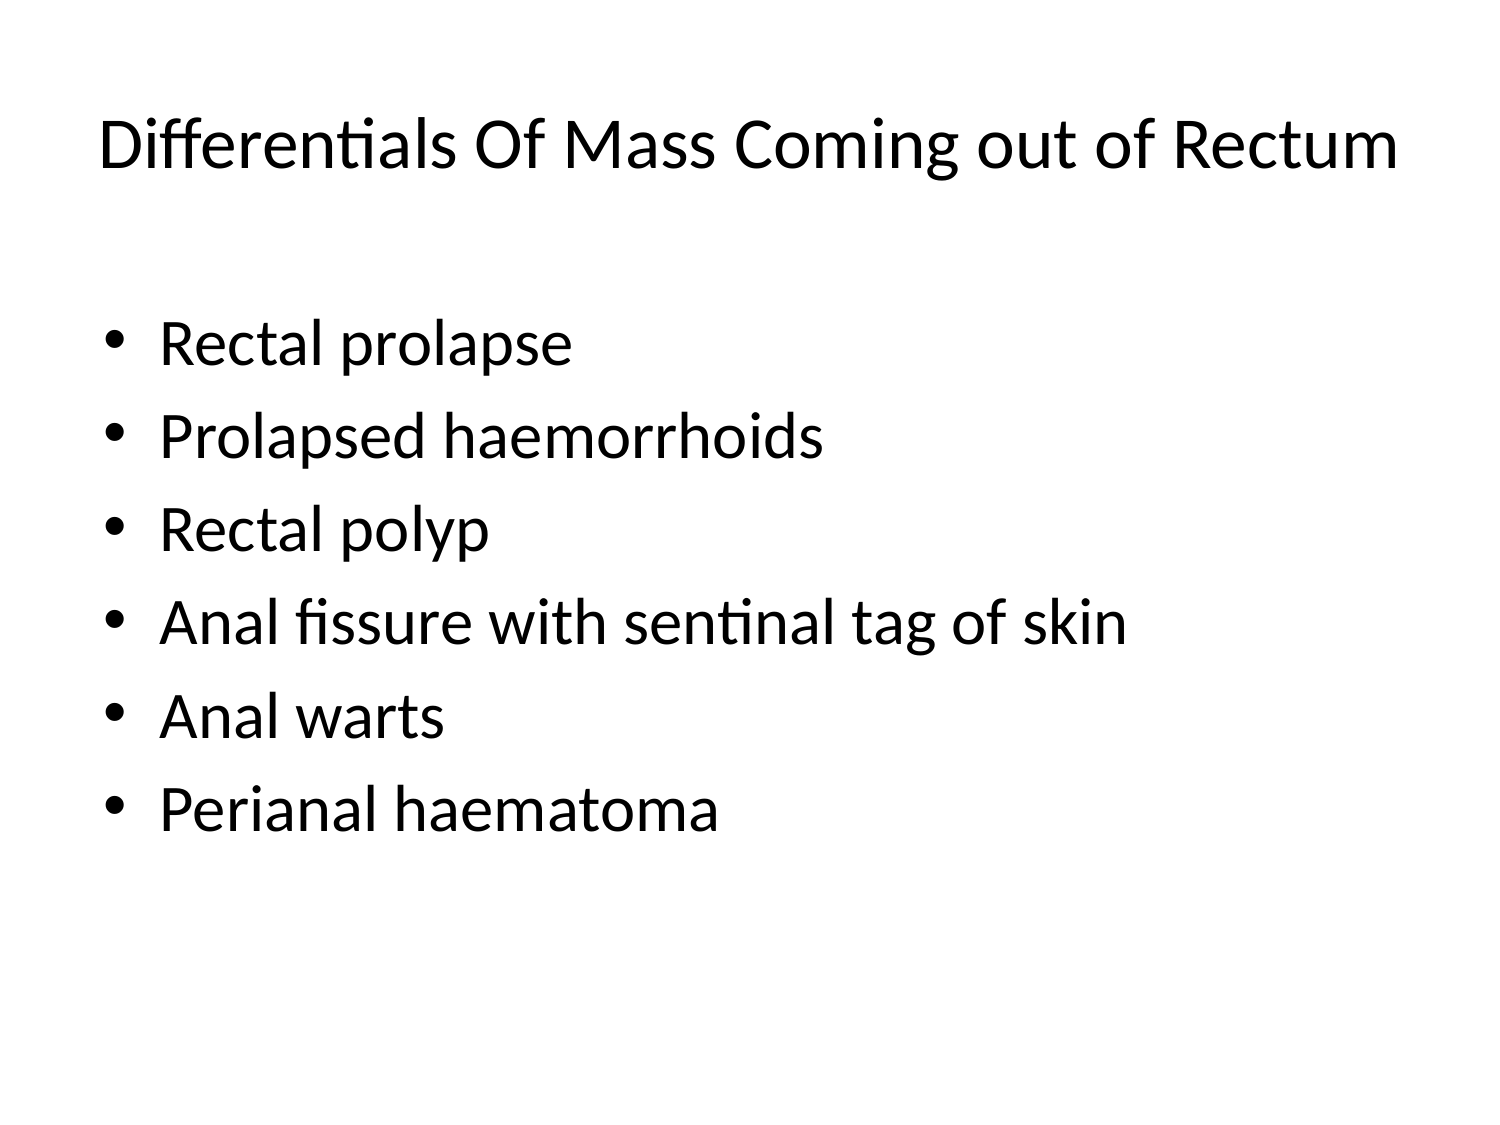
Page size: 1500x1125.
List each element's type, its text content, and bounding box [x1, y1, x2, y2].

title Differentials Of Mass Coming out of Rectum [75, 45, 1425, 233]
list Rectal prolapse Prolapsed haemorrhoids Rectal polyp Anal fissure with sentinal tag of skin Anal warts Perianal haematoma [88, 290, 1439, 944]
